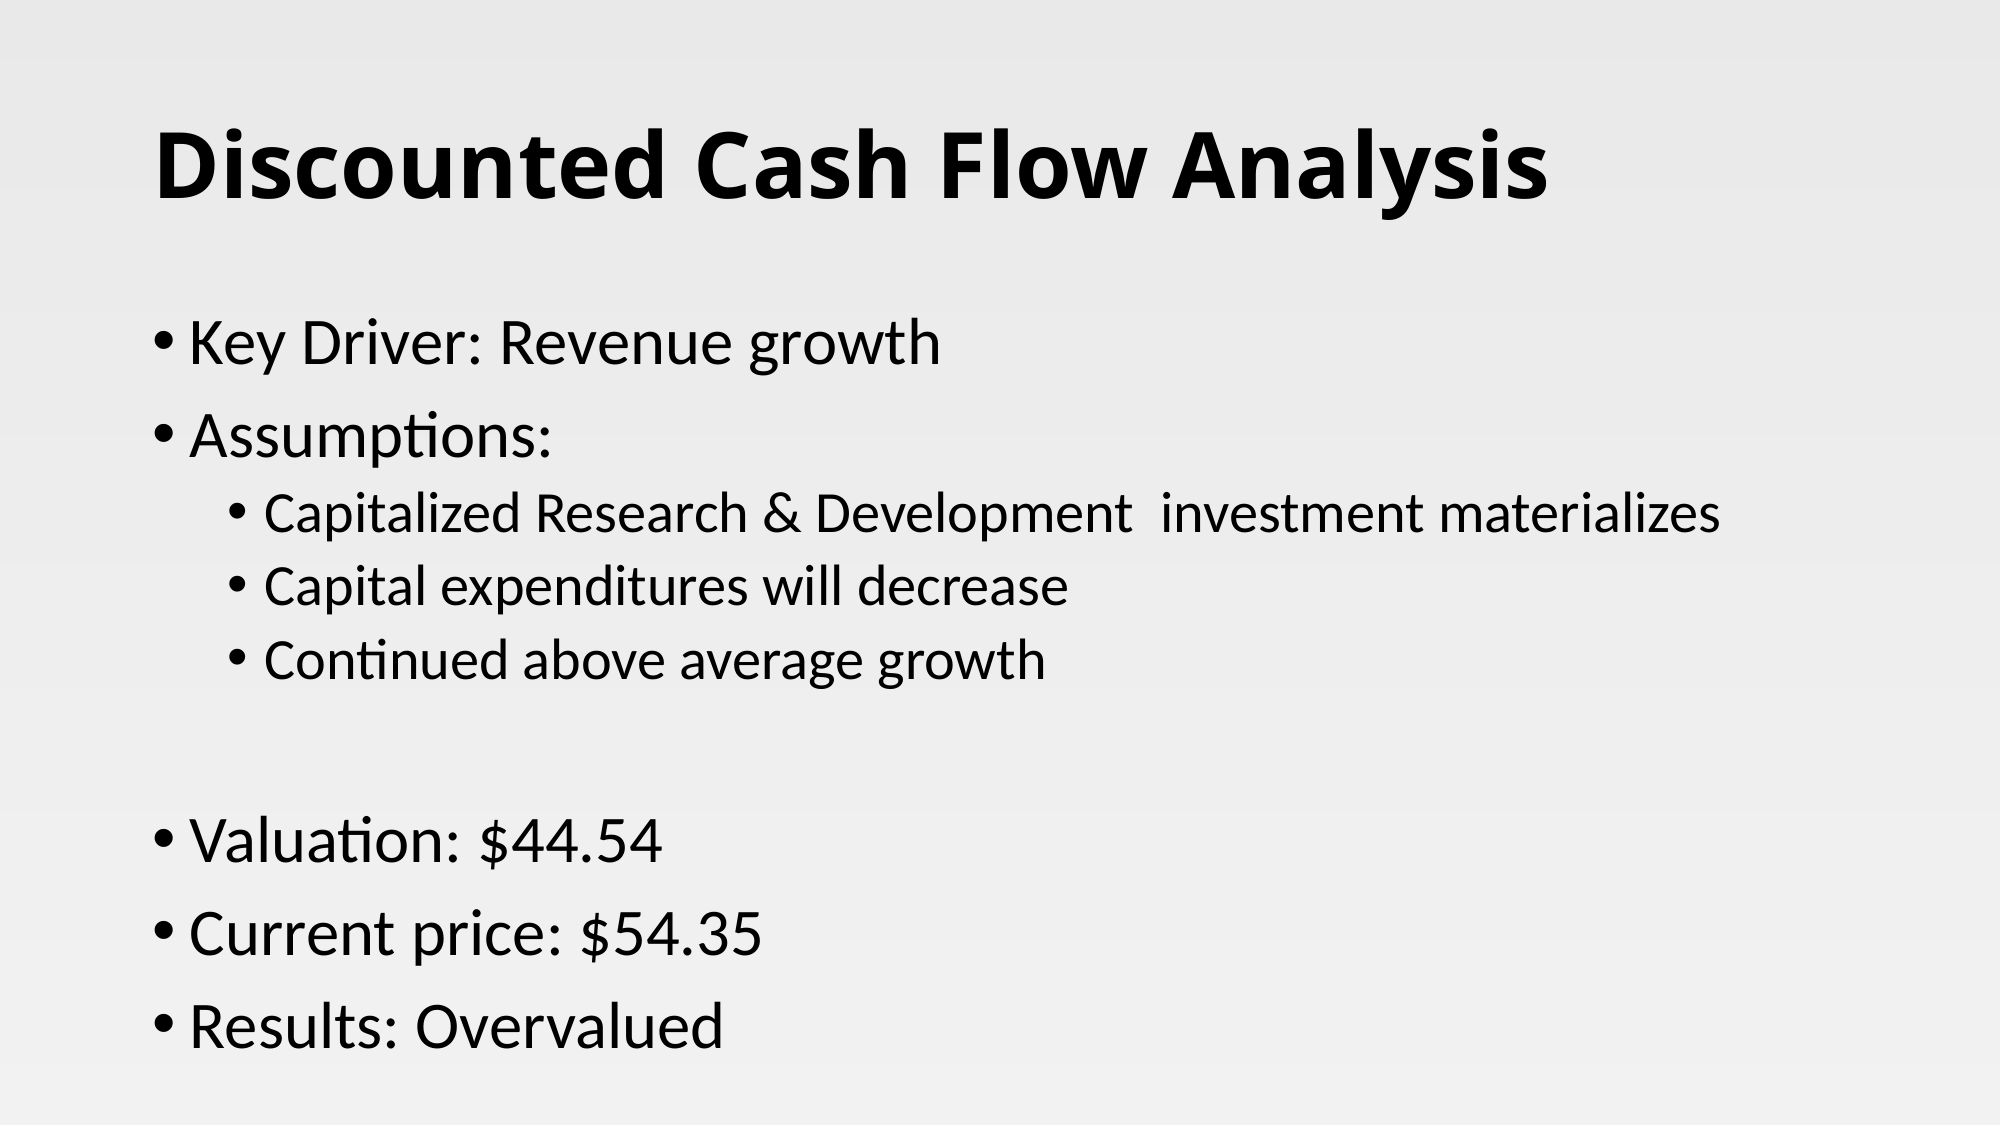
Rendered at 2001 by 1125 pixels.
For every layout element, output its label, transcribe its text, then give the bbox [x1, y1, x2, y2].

list Key Driver: Revenue growth Assumptions: Capitalized Research & Development investment materializes Capital expenditures will decrease Continued above average growth Valuation: $44.54 Current price: $54.35 Results: Overvalued [137, 299, 1863, 1014]
title Discounted Cash Flow Analysis [137, 59, 1863, 278]
